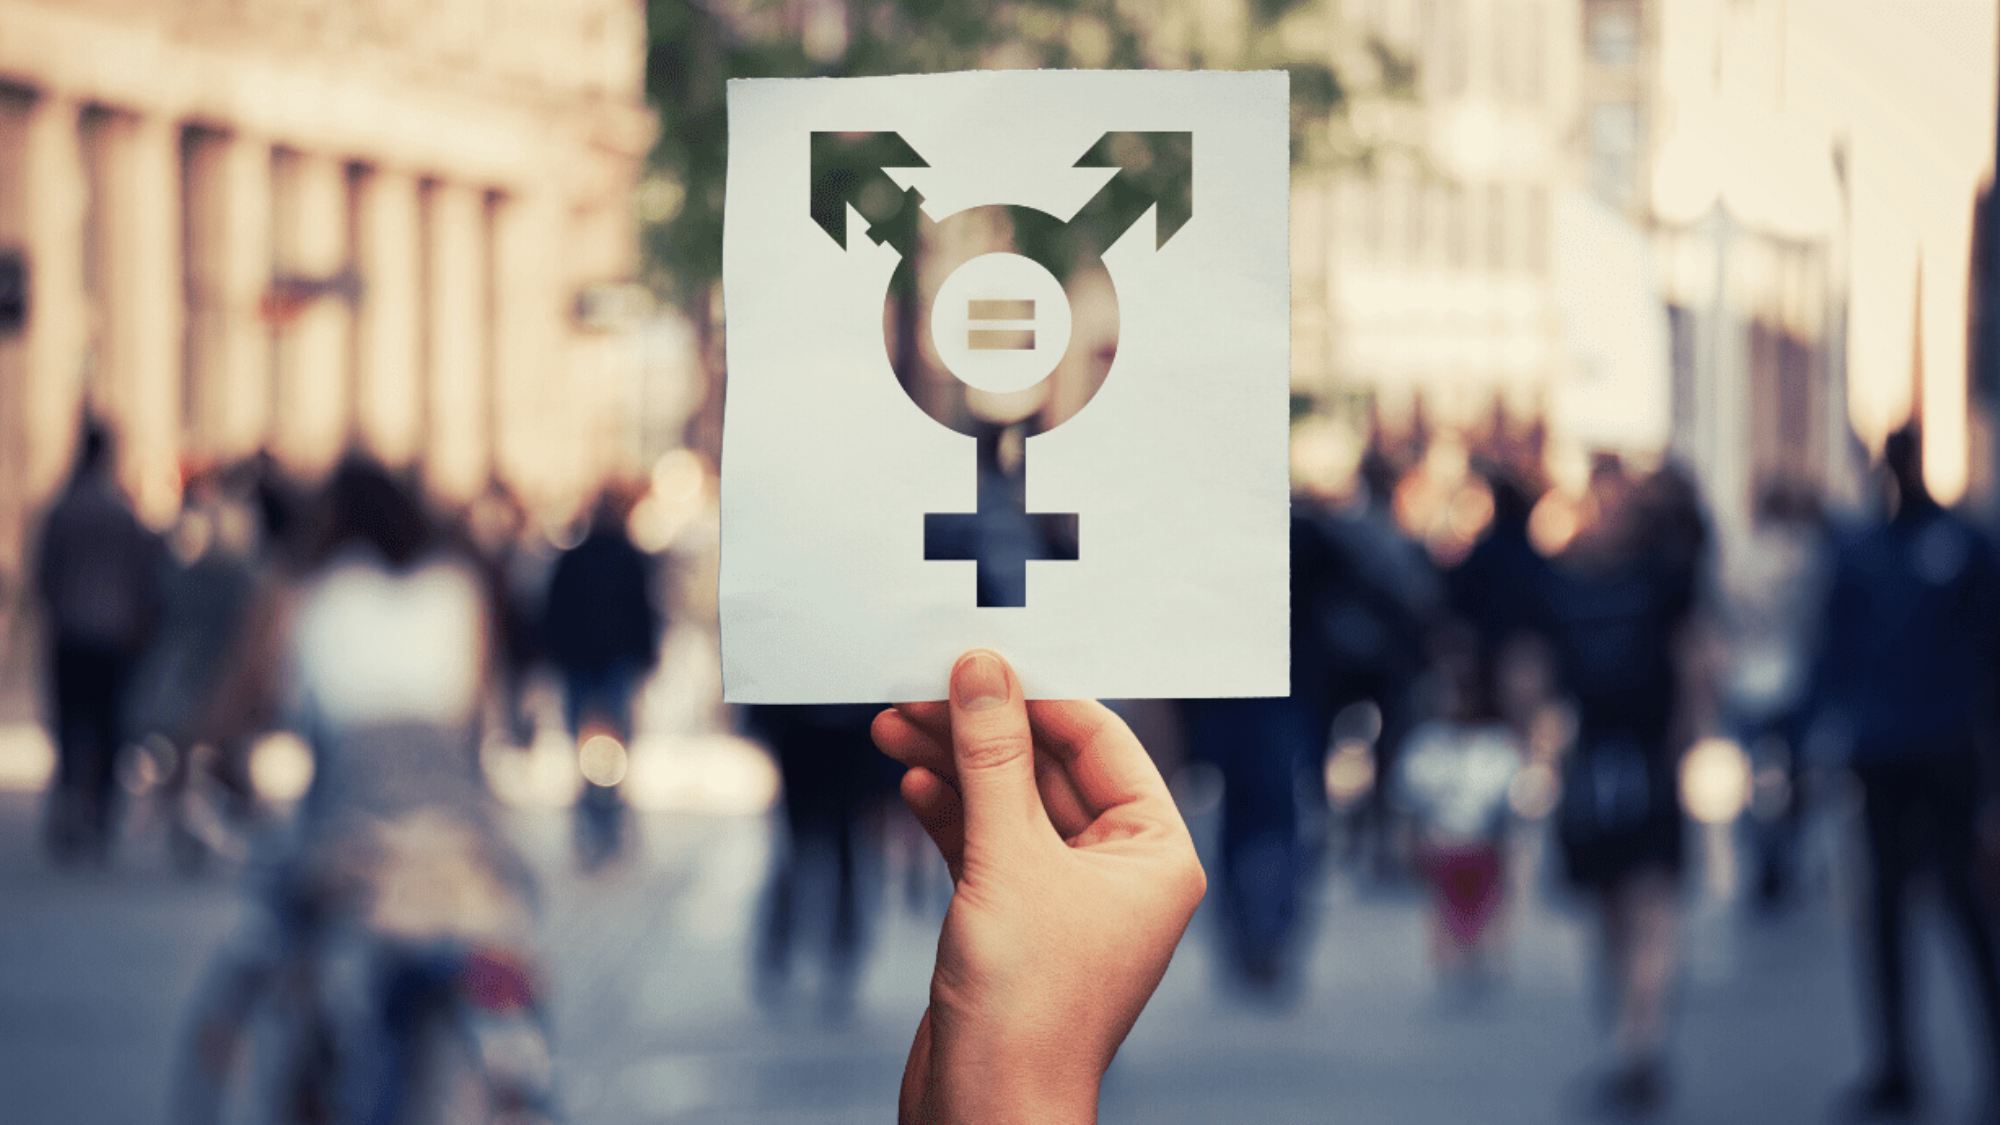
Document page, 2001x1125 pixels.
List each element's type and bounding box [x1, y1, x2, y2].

list [0, 0, 2000, 1125]
